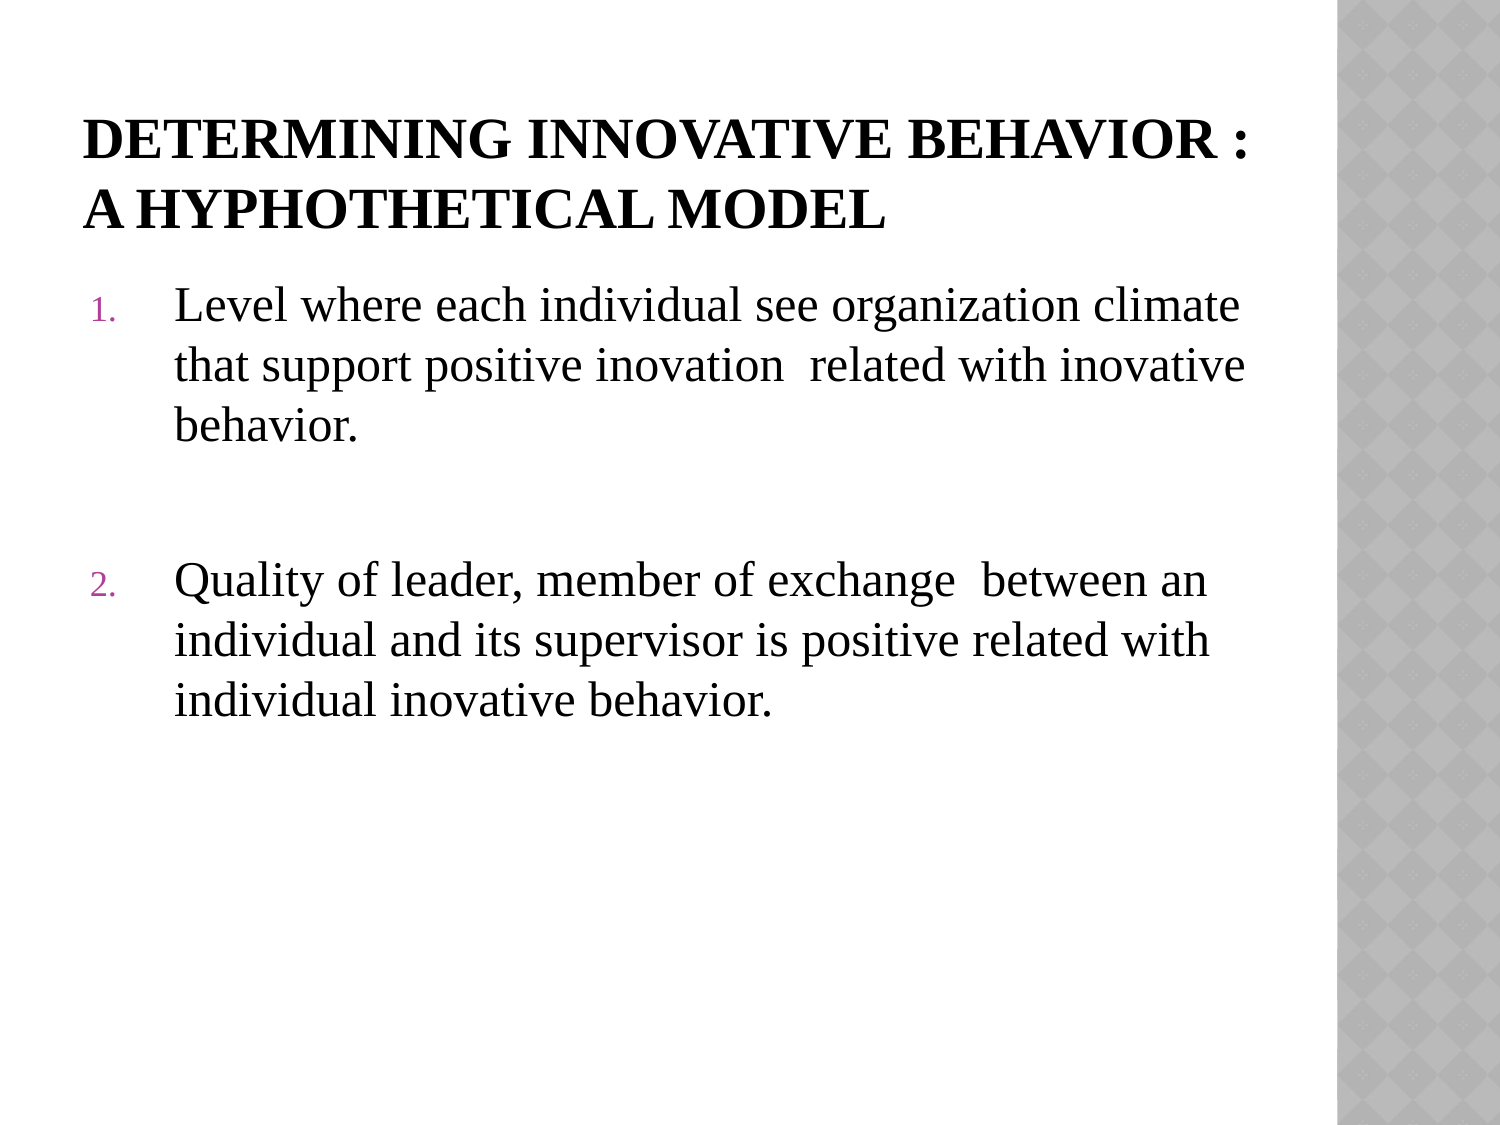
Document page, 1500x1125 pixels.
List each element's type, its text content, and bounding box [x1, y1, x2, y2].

title Determining Innovative Behavior : A Hyphothetical Model [75, 52, 1263, 240]
list Level where each individual see organization climate that support positive inovation related with inovative behavior. Quality of leader, member of exchange between an individual and its supervisor is positive related with individual inovative behavior. [75, 264, 1263, 1059]
